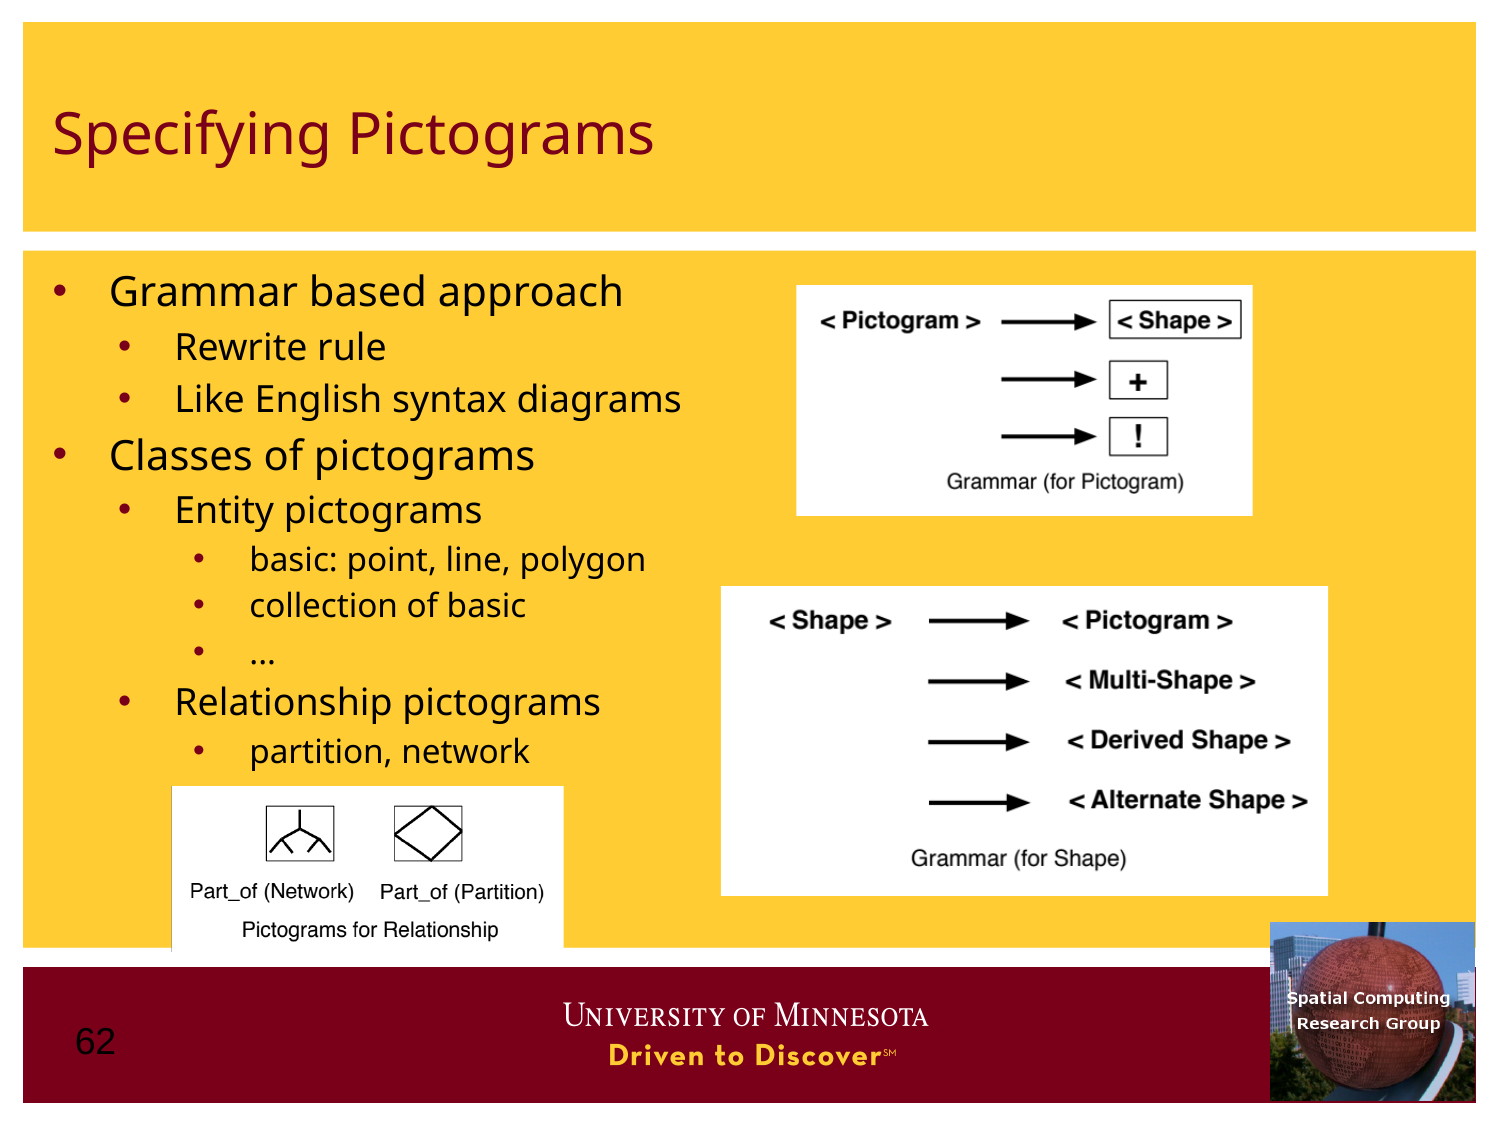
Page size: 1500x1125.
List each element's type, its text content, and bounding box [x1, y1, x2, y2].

title Specifying Pictograms [37, 49, 1451, 213]
picture [23, 22, 1476, 1103]
text_box 62 [60, 1009, 153, 1069]
list Grammar based approach Rewrite rule Like English syntax diagrams Classes of pictograms Entity pictograms basic: point, line, polygon collection of basic ... Relationship pictograms partition, network [37, 257, 1451, 896]
